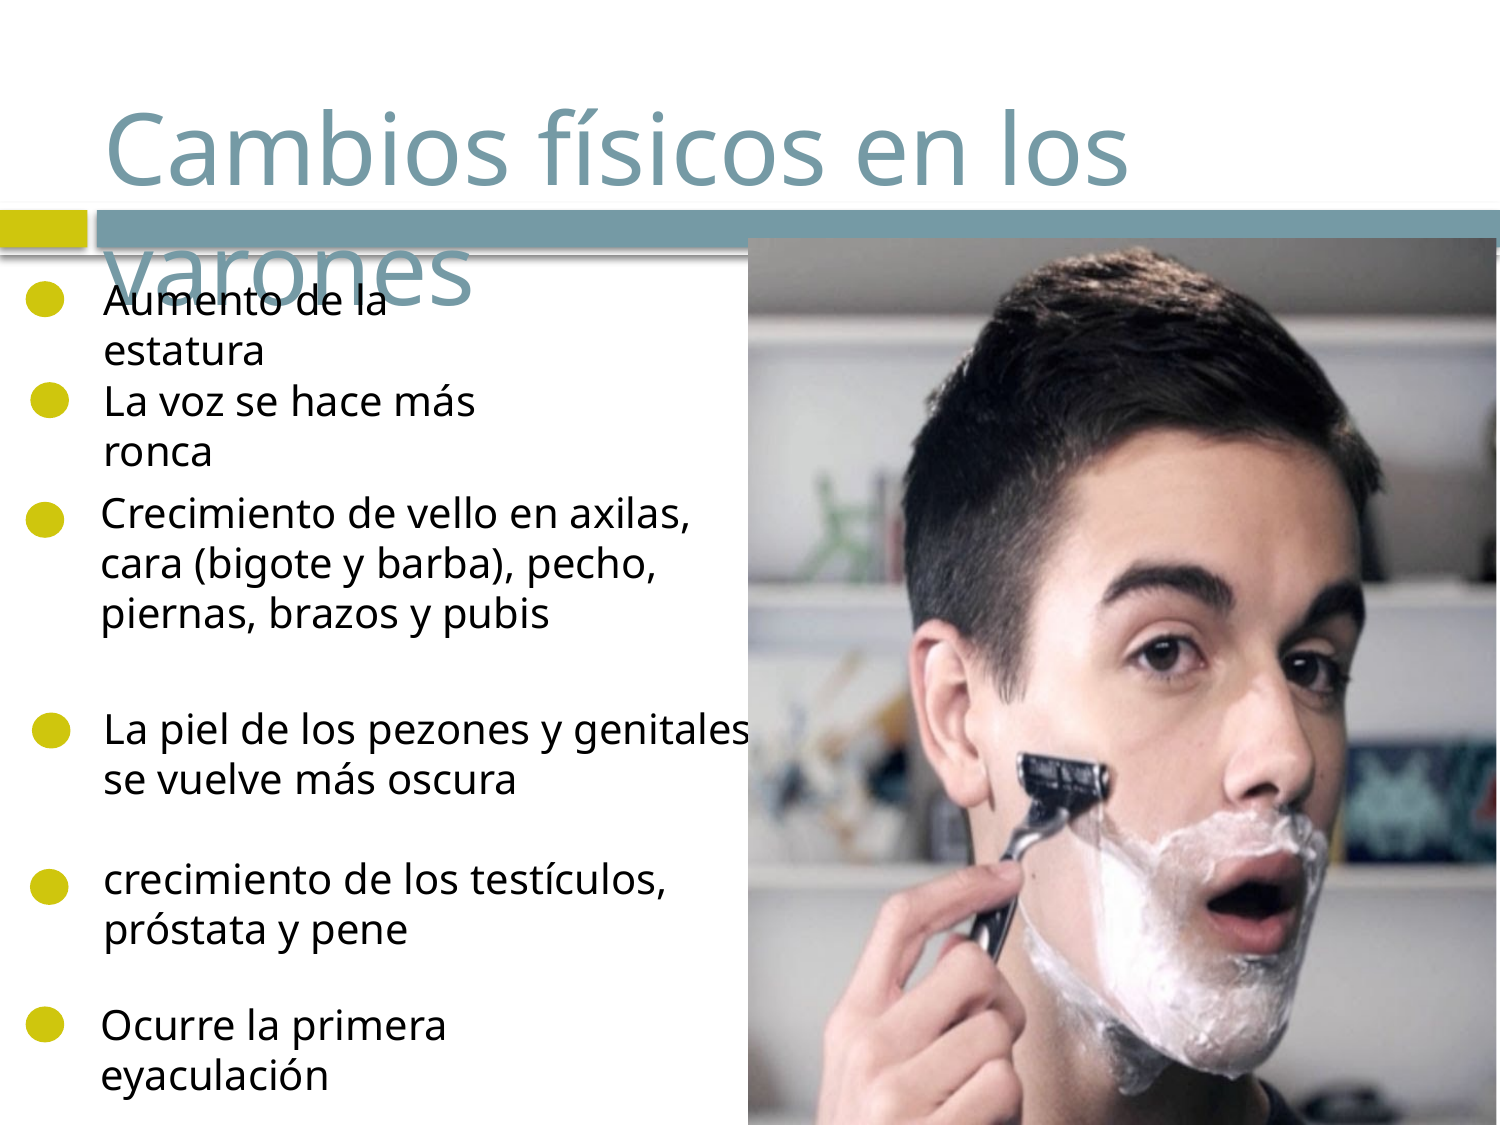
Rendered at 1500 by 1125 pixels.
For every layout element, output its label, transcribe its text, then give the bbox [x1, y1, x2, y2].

text_box [25, 1006, 65, 1043]
text_box [30, 382, 69, 419]
text_box La piel de los pezones y genitales se vuelve más oscura [88, 695, 742, 811]
text_box [25, 501, 65, 538]
text_box crecimiento de los testículos, próstata y pene [88, 845, 742, 960]
text_box La voz se hace más ronca [88, 367, 588, 479]
text_box [25, 281, 65, 318]
text_box Crecimiento de vello en axilas, cara (bigote y barba), pecho, piernas, brazos y pubis [85, 479, 742, 644]
picture [747, 238, 1497, 1125]
text_box Aumento de la estatura [88, 266, 519, 367]
text_box Cambios físicos en los varones [88, 78, 1353, 333]
text_box [29, 868, 69, 905]
text_box [31, 712, 71, 749]
text_box Ocurre la primera eyaculación [85, 991, 695, 1107]
